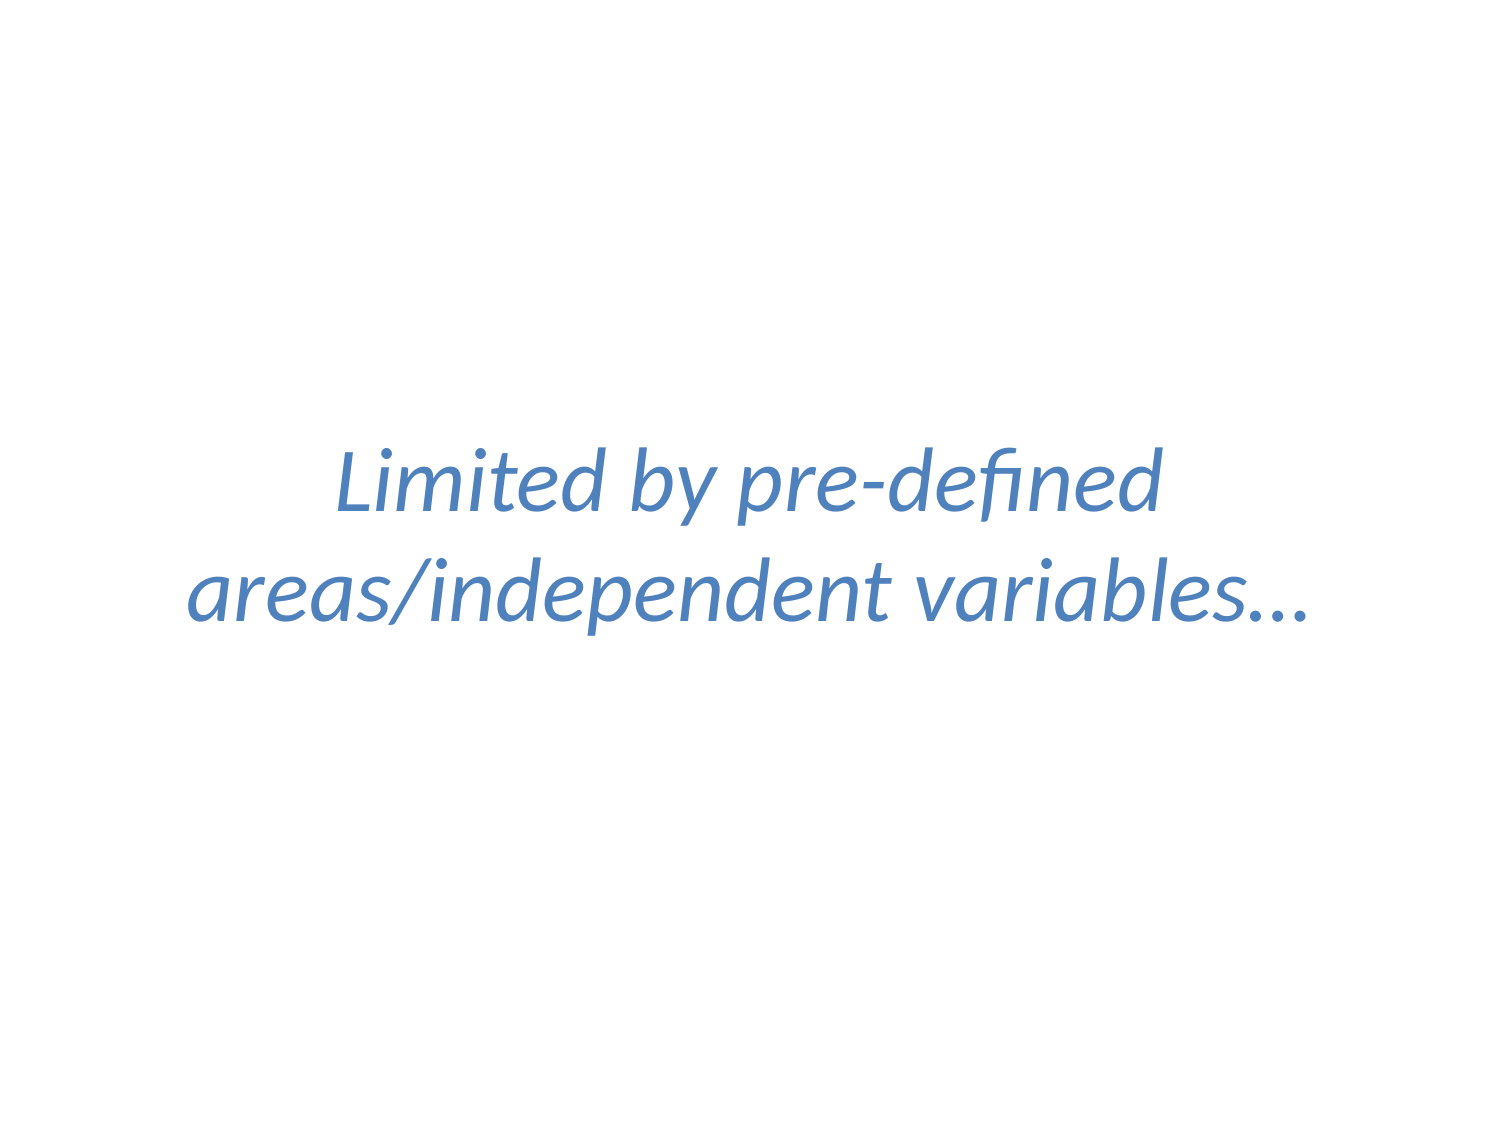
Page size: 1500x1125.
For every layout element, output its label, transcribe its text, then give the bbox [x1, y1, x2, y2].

title Limited by pre-defined areas/independent variables… [112, 373, 1388, 687]
